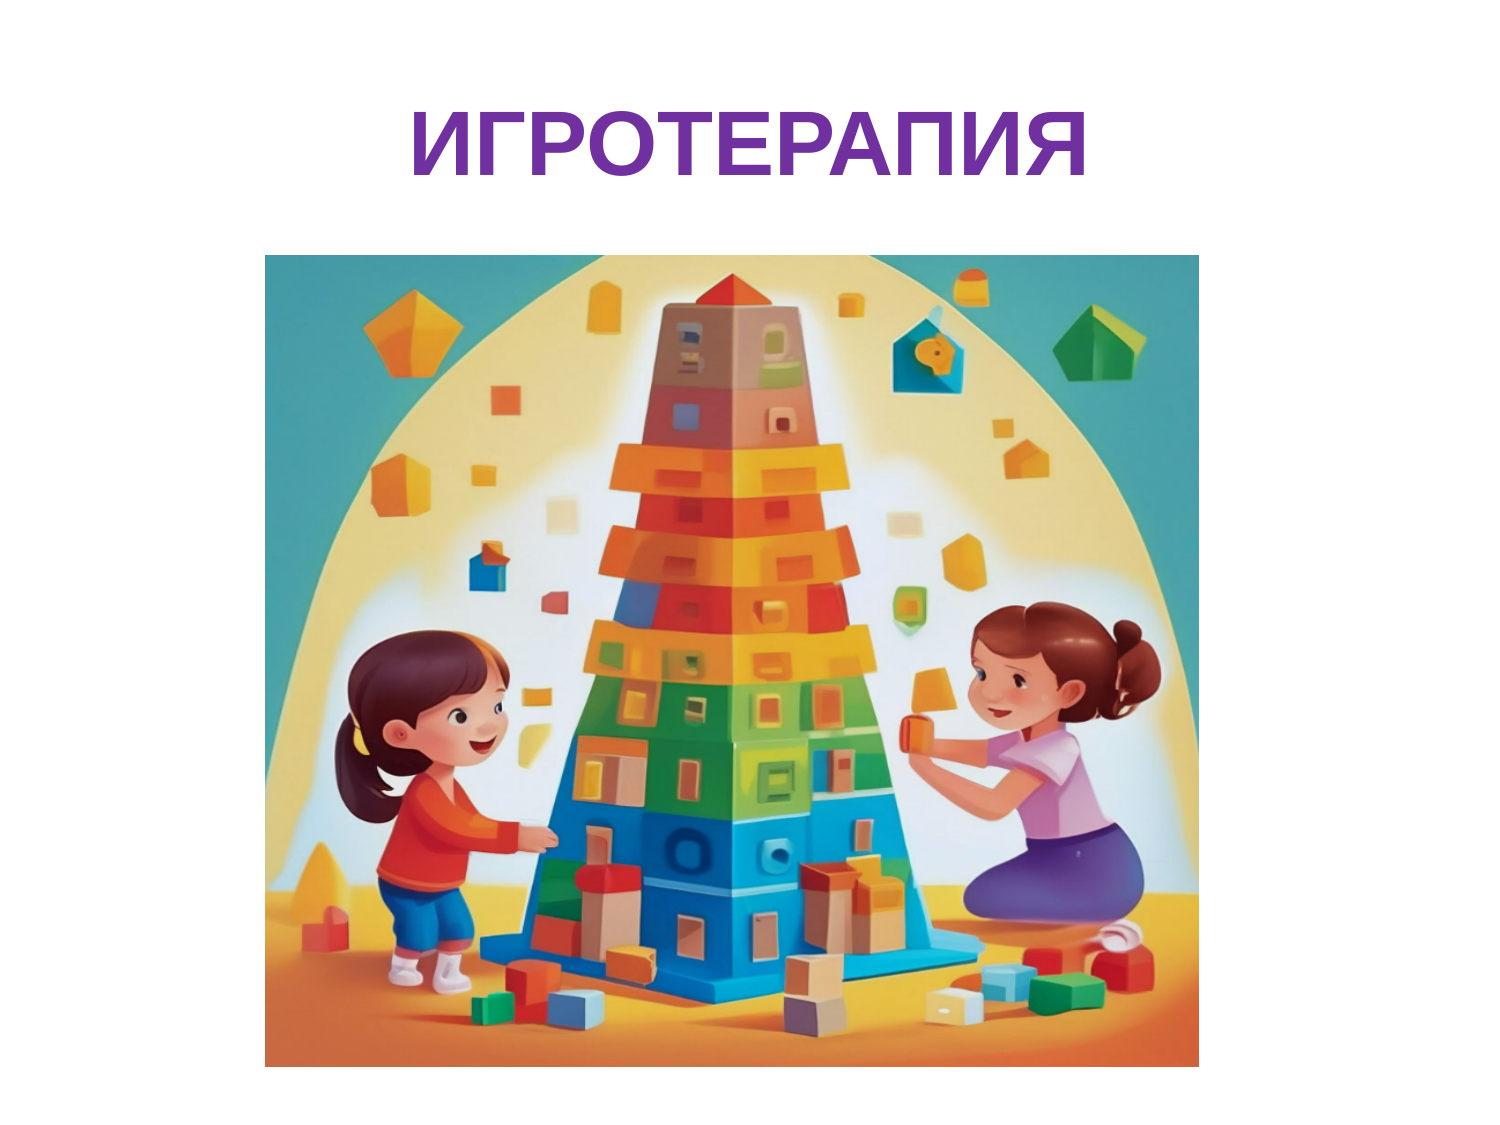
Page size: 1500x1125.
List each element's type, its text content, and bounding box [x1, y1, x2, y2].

title ИГРОТЕРАПИЯ [75, 45, 1425, 233]
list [265, 255, 1200, 1069]
